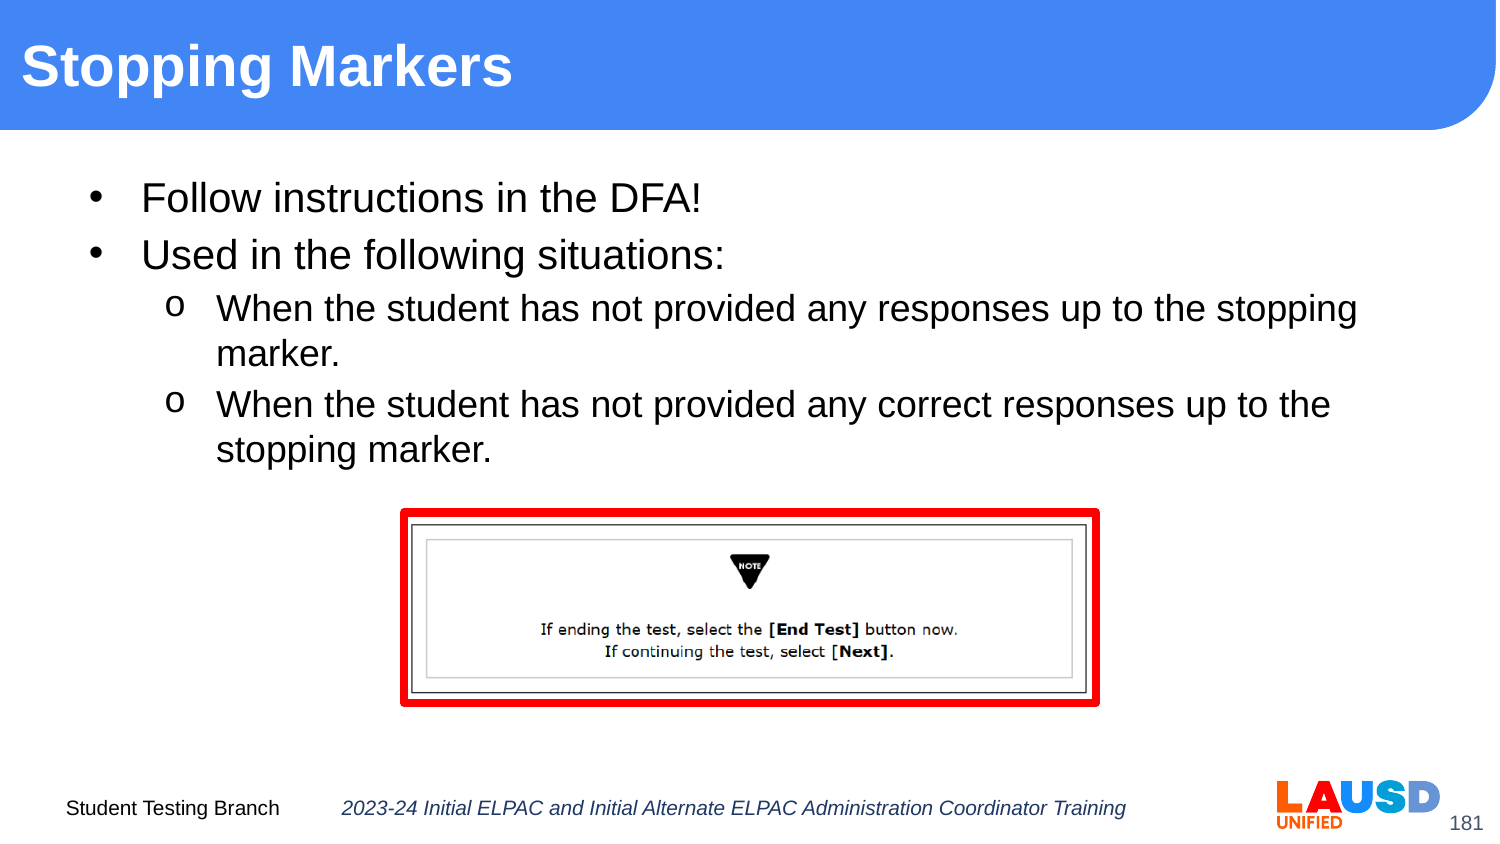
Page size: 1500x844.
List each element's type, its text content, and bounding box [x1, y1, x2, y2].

list Follow instructions in the DFA! Used in the following situations: When the student has not provided any responses up to the stopping marker. When the student has not provided any correct responses up to the stopping marker. [51, 156, 1449, 775]
picture [1277, 780, 1440, 829]
picture [407, 516, 1093, 699]
footer 2023-24 Initial ELPAC and Initial Alternate ELPAC Administration Coordinator Training [326, 787, 1258, 828]
title Stopping Markers [6, 0, 1424, 127]
